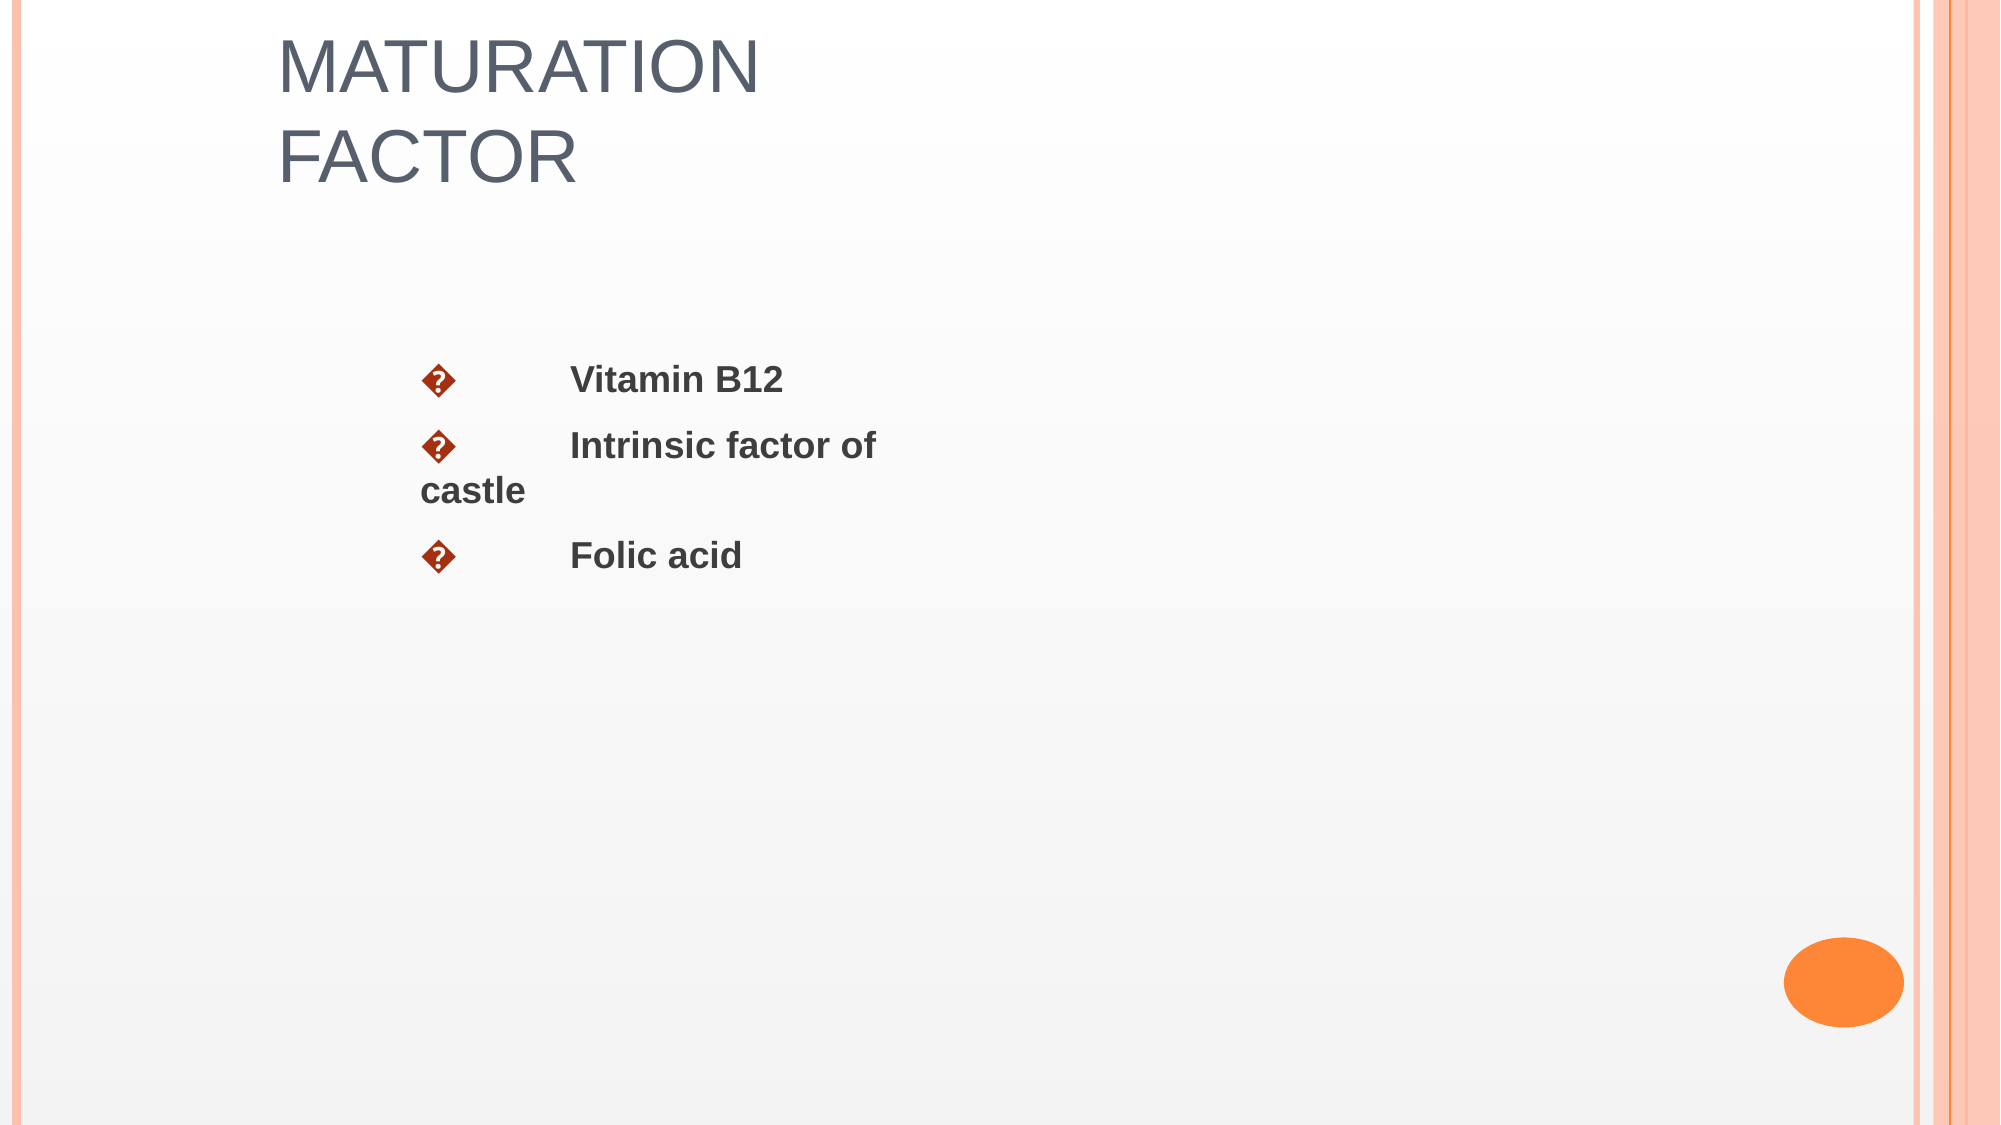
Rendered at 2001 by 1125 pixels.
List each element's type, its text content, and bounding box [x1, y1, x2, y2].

title Maturation factor [275, 7, 1042, 198]
text_box � Vitamin B12 � Intrinsic factor of castle � Folic acid [417, 331, 920, 577]
